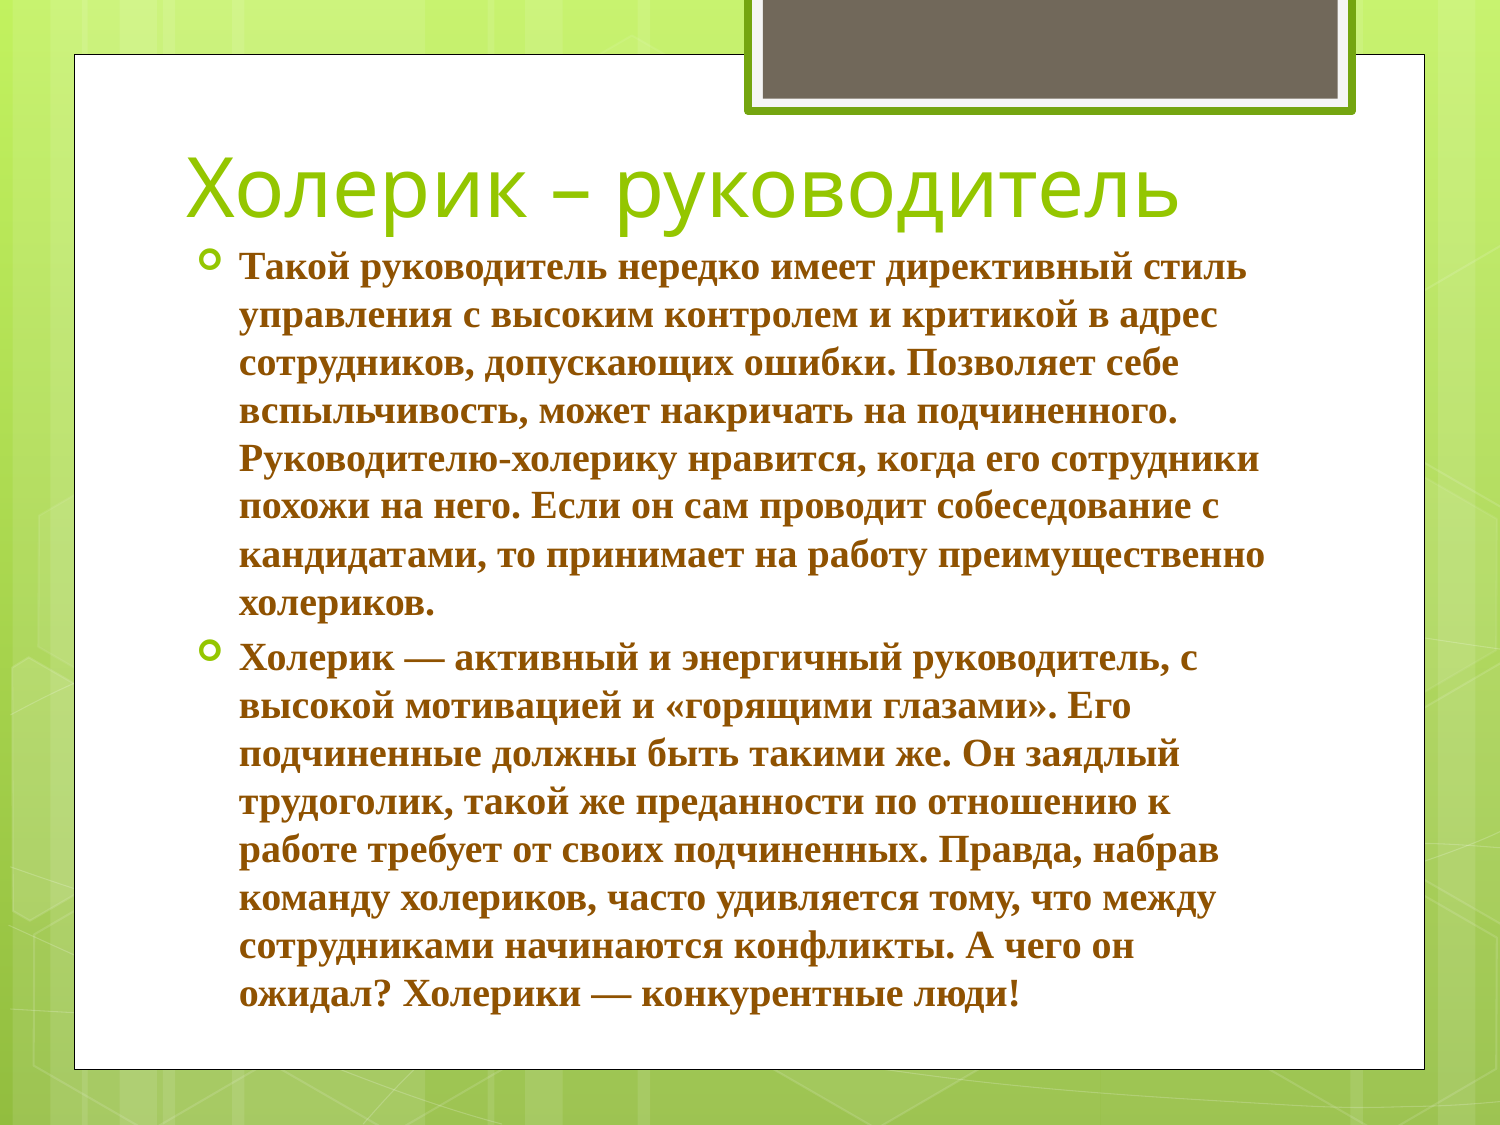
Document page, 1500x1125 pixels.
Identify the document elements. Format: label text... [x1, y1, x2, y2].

list Такой руководитель нередко имеет директивный стиль управления с высоким контролем и критикой в адрес сотрудников, допускающих ошибки. Позволяет себе вспыльчивость, может накричать на подчиненного. Руководителю-холерику нравится, когда его сотрудники похожи на него. Если он сам проводит собеседование с кандидатами, то принимает на работу преимущественно холериков. Холерик — активный и энергичный руководитель, с высокой мотивацией и «горящими глазами». Его подчиненные должны быть такими же. Он заядлый трудоголик, такой же преданности по отношению к работе требует от своих подчиненных. Правда, набрав команду холериков, часто удивляется тому, что между сотрудниками начинаются конфликты. А чего он ожидал? Холерики — конкурентные люди! [170, 231, 1284, 1036]
title Холерик – руководитель [170, 54, 1324, 243]
